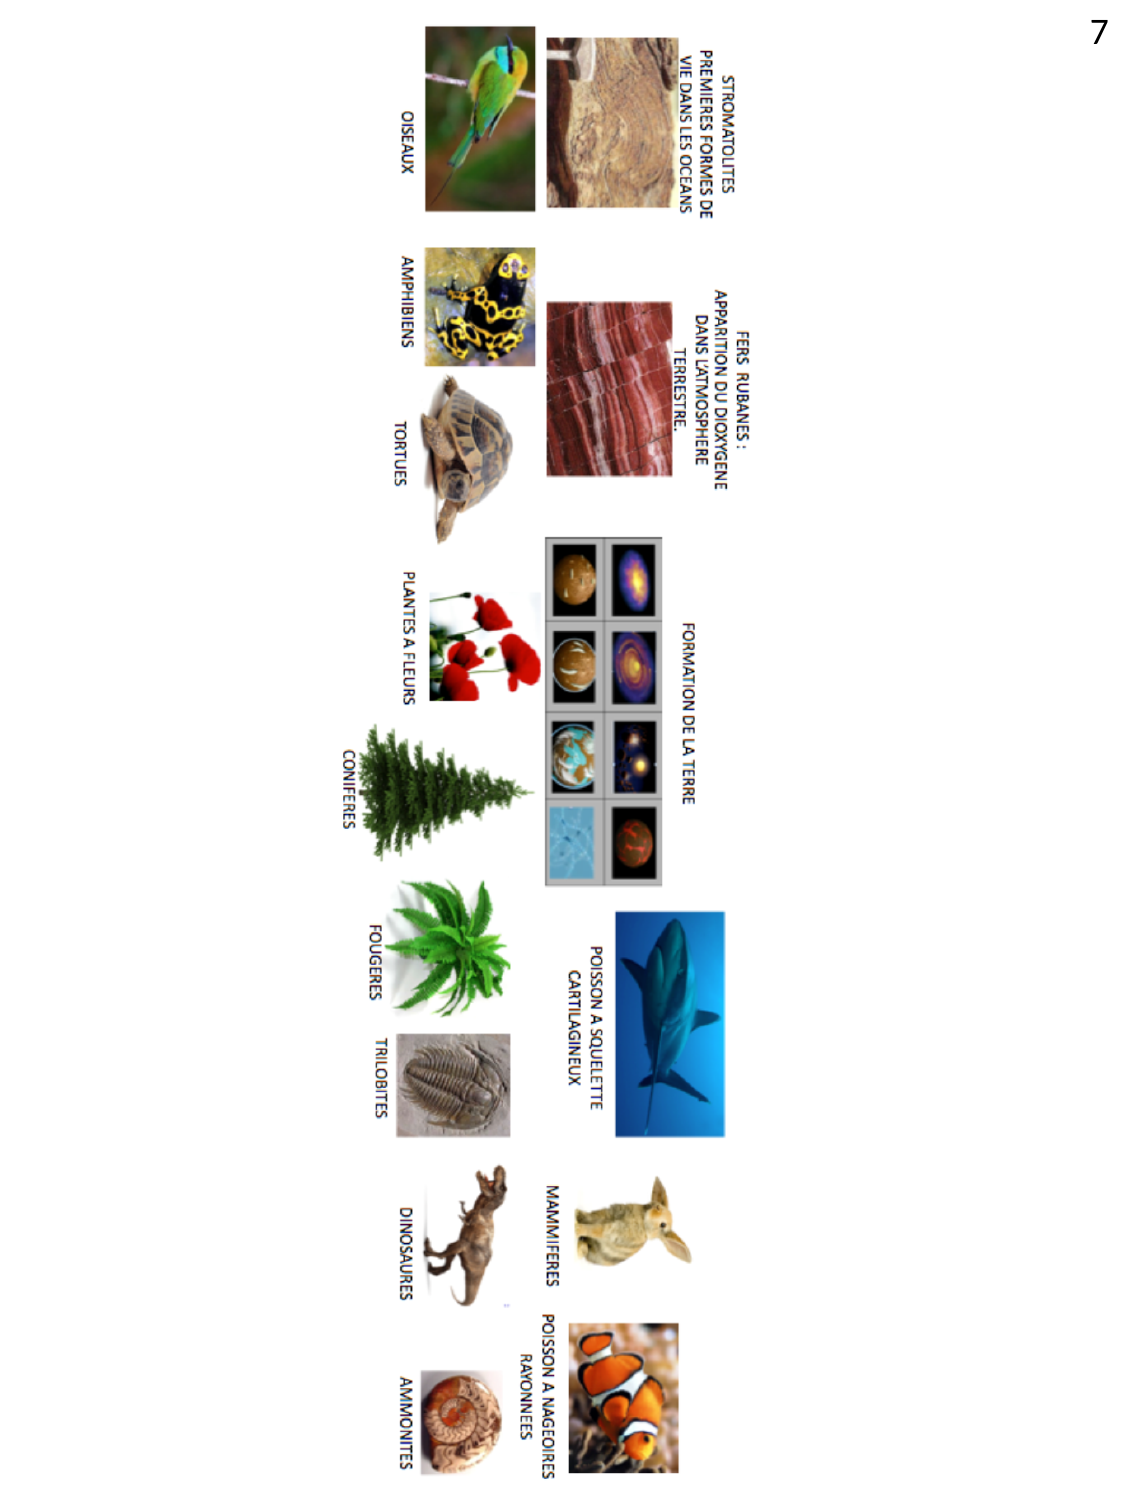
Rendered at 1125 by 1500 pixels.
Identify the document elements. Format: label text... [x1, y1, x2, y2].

picture [0, 1, 1125, 1496]
text_box 7 [1074, 0, 1125, 60]
